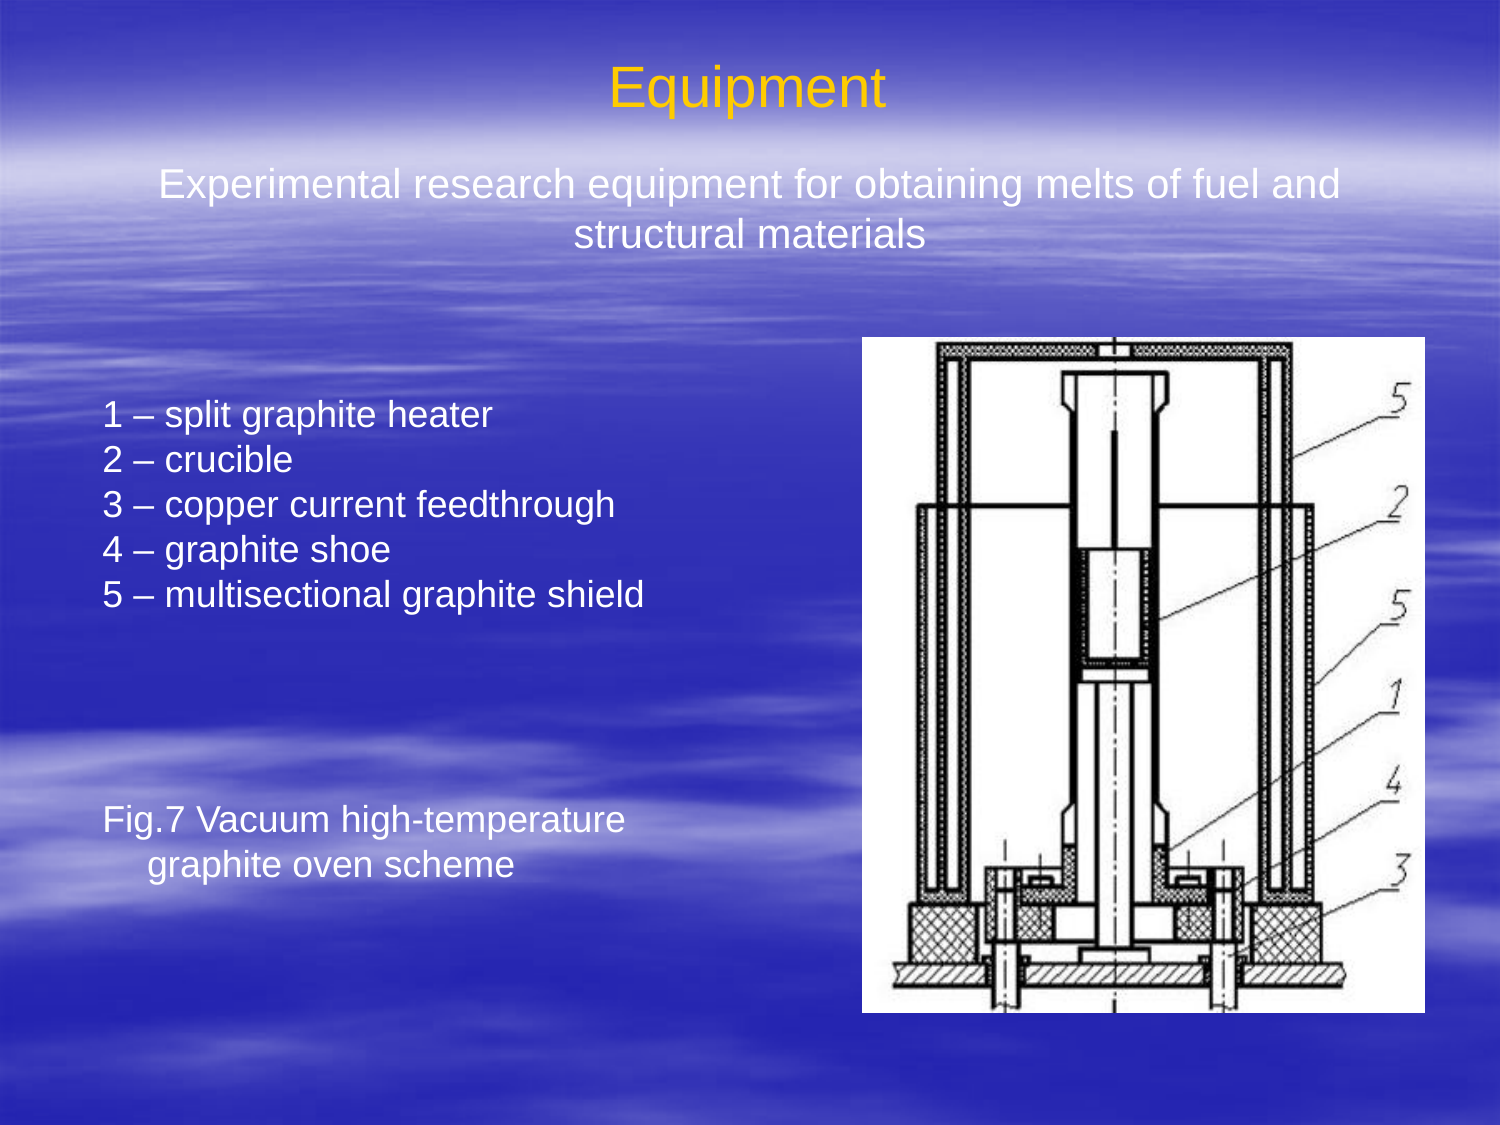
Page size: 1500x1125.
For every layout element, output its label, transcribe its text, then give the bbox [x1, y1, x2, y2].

text_box 1 – split graphite heater 2 – crucible 3 – copper current feedthrough 4 – graphite shoe 5 – multisectional graphite shield Fig.7 Vacuum high-temperature graphite oven scheme [87, 337, 750, 938]
list [75, 265, 1425, 1088]
title Equipment [49, 37, 1446, 131]
text_box Experimental research equipment for obtaining melts of fuel and structural materials [74, 149, 1425, 265]
picture [862, 337, 1426, 1013]
